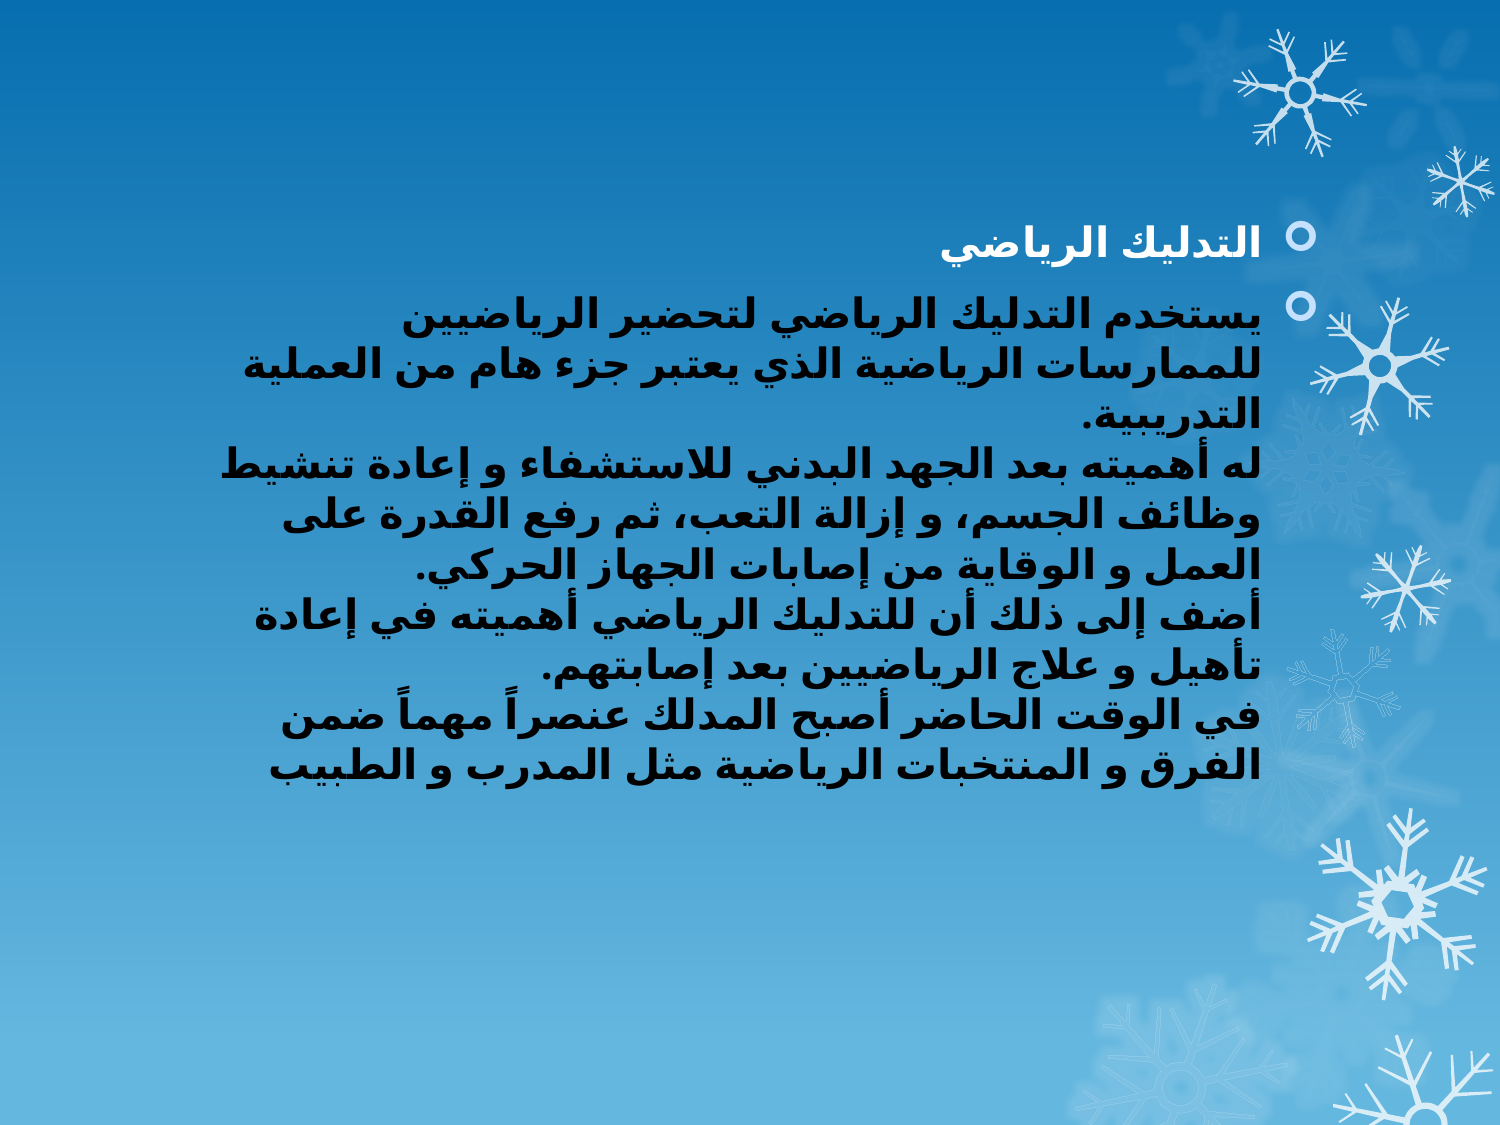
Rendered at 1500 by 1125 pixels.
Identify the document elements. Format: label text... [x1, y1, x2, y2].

list التدليك الرياضي يستخدم التدليك الرياضي لتحضير الرياضيين للممارسات الرياضية الذي يعتبر جزء هام من العملية التدريبية. له أهميته بعد الجهد البدني للاستشفاء و إعادة تنشيط وظائف الجسم، و إزالة التعب، ثم رفع القدرة على العمل و الوقاية من إصابات الجهاز الحركي. أضف إلى ذلك أن للتدليك الرياضي أهميته في إعادة تأهيل و علاج الرياضيين بعد إصابتهم. في الوقت الحاضر أصبح المدلك عنصراً مهماً ضمن الفرق و المنتخبات الرياضية مثل المدرب و الطبيب [165, 113, 1335, 962]
